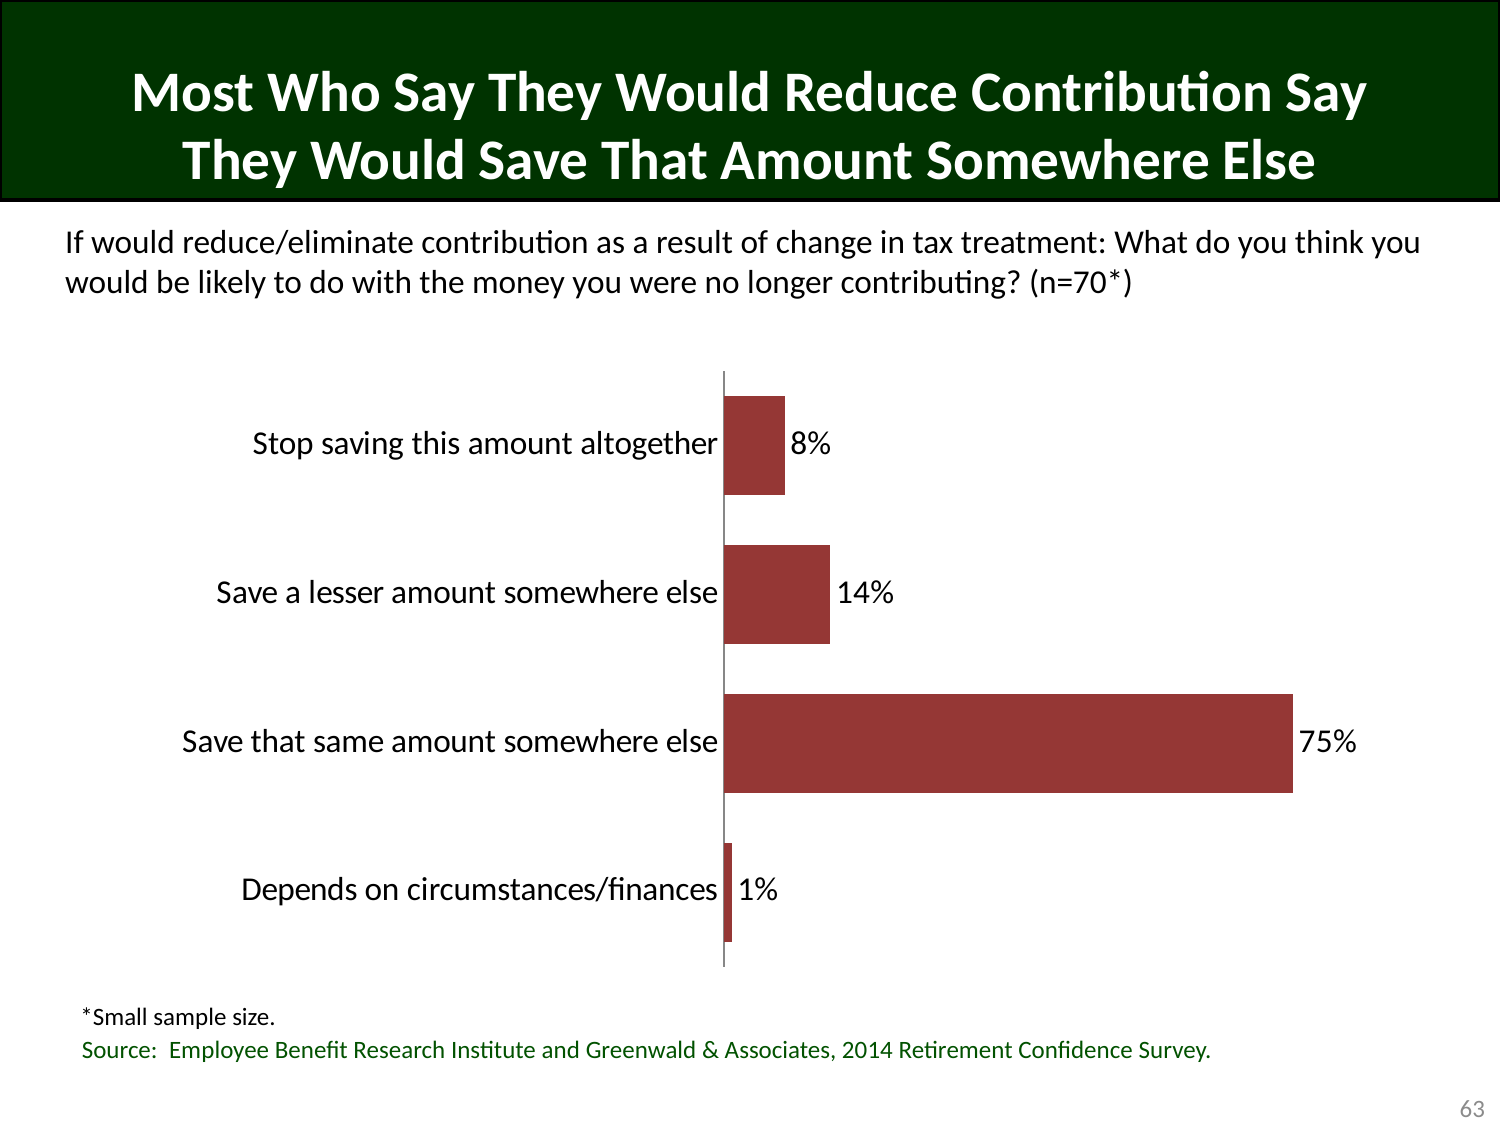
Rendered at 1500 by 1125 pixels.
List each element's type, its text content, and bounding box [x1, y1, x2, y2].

text_box *Small sample size. [65, 992, 292, 1038]
list If would reduce/eliminate contribution as a result of change in tax treatment: What do you think you would be likely to do with the money you were no longer contributing? (n=70*) [50, 212, 1450, 347]
title Most Who Say They Would Reduce Contribution Say They Would Save That Amount Somewhere Else [75, 45, 1425, 200]
chart [90, 353, 1382, 994]
text_box Source: Employee Benefit Research Institute and Greenwald & Associates, 2014 Retirement Confidence Survey. [67, 1025, 1229, 1071]
slide_number 63 [1149, 1090, 1500, 1125]
